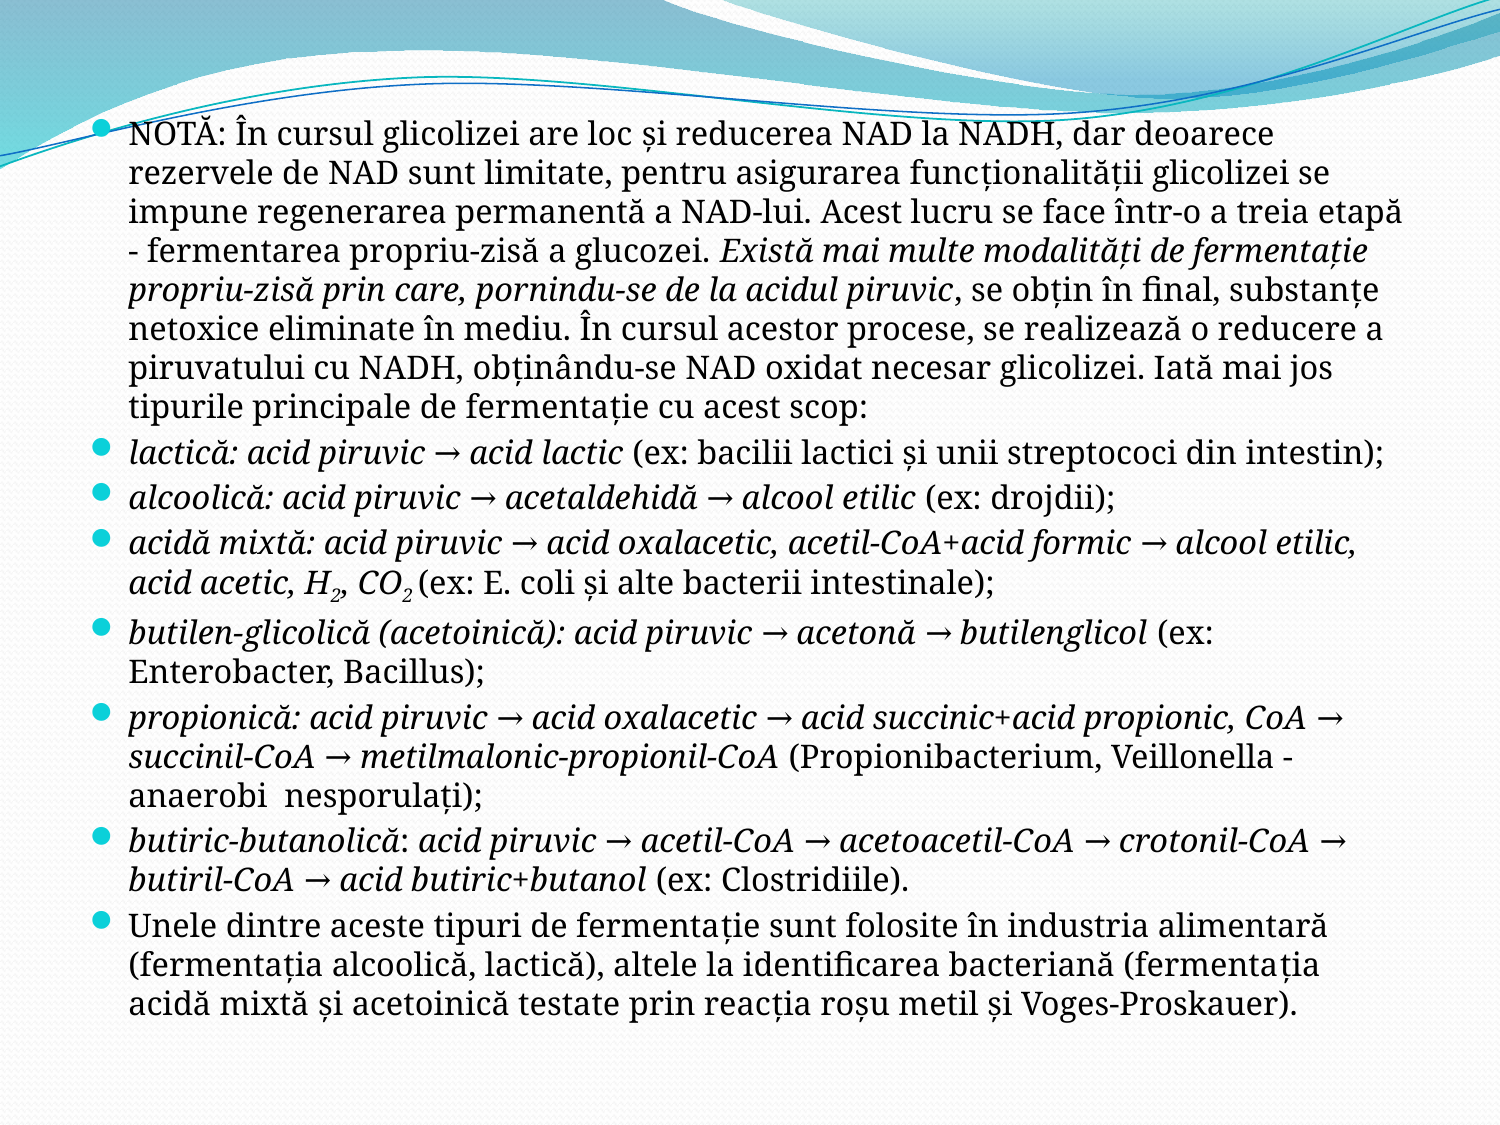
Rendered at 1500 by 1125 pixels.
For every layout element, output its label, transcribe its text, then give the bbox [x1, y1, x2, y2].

list NOTĂ: În cursul glicolizei are loc și reducerea NAD la NADH, dar deoarece rezervele de NAD sunt limitate, pentru asigurarea funcționalității glicolizei se impune regenerarea permanentă a NAD-lui. Acest lucru se face într-o a treia etapă - fermentarea propriu-zisă a glucozei. Există mai multe modalități de fermentație propriu-zisă prin care, pornindu-se de la acidul piruvic, se obțin în final, substanțe netoxice eliminate în mediu. În cursul acestor procese, se realizează o reducere a piruvatului cu NADH, obținându-se NAD oxidat necesar glicolizei. Iată mai jos tipurile principale de fermentație cu acest scop: lactică: acid piruvic → acid lactic (ex: bacilii lactici şi unii streptococi din intestin); alcoolică: acid piruvic → acetaldehidă → alcool etilic (ex: drojdii); acidă mixtă: acid piruvic → acid oxalacetic, acetil-CoA+acid formic → alcool etilic, acid acetic, H2, CO2 (ex: E. coli şi alte bacterii intestinale); butilen-glicolică (acetoinică): acid piruvic → acetonă → butilenglicol (ex: Enterobacter, Bacillus); propionică: acid piruvic → acid oxalacetic → acid succinic+acid propionic, CoA → succinil-CoA → metilmalonic-propionil-CoA (Propionibacterium, Veillonella - anaerobi nesporulaţi); butiric-butanolică: acid piruvic → acetil-CoA → acetoacetil-CoA → crotonil-CoA → butiril-CoA → acid butiric+butanol (ex: Clostridiile). Unele dintre aceste tipuri de fermentație sunt folosite în industria alimentară (fermentația alcoolică, lactică), altele la identificarea bacteriană (fermentația acidă mixtă și acetoinică testate prin reacția roșu metil și Voges-Proskauer). [75, 105, 1425, 1038]
